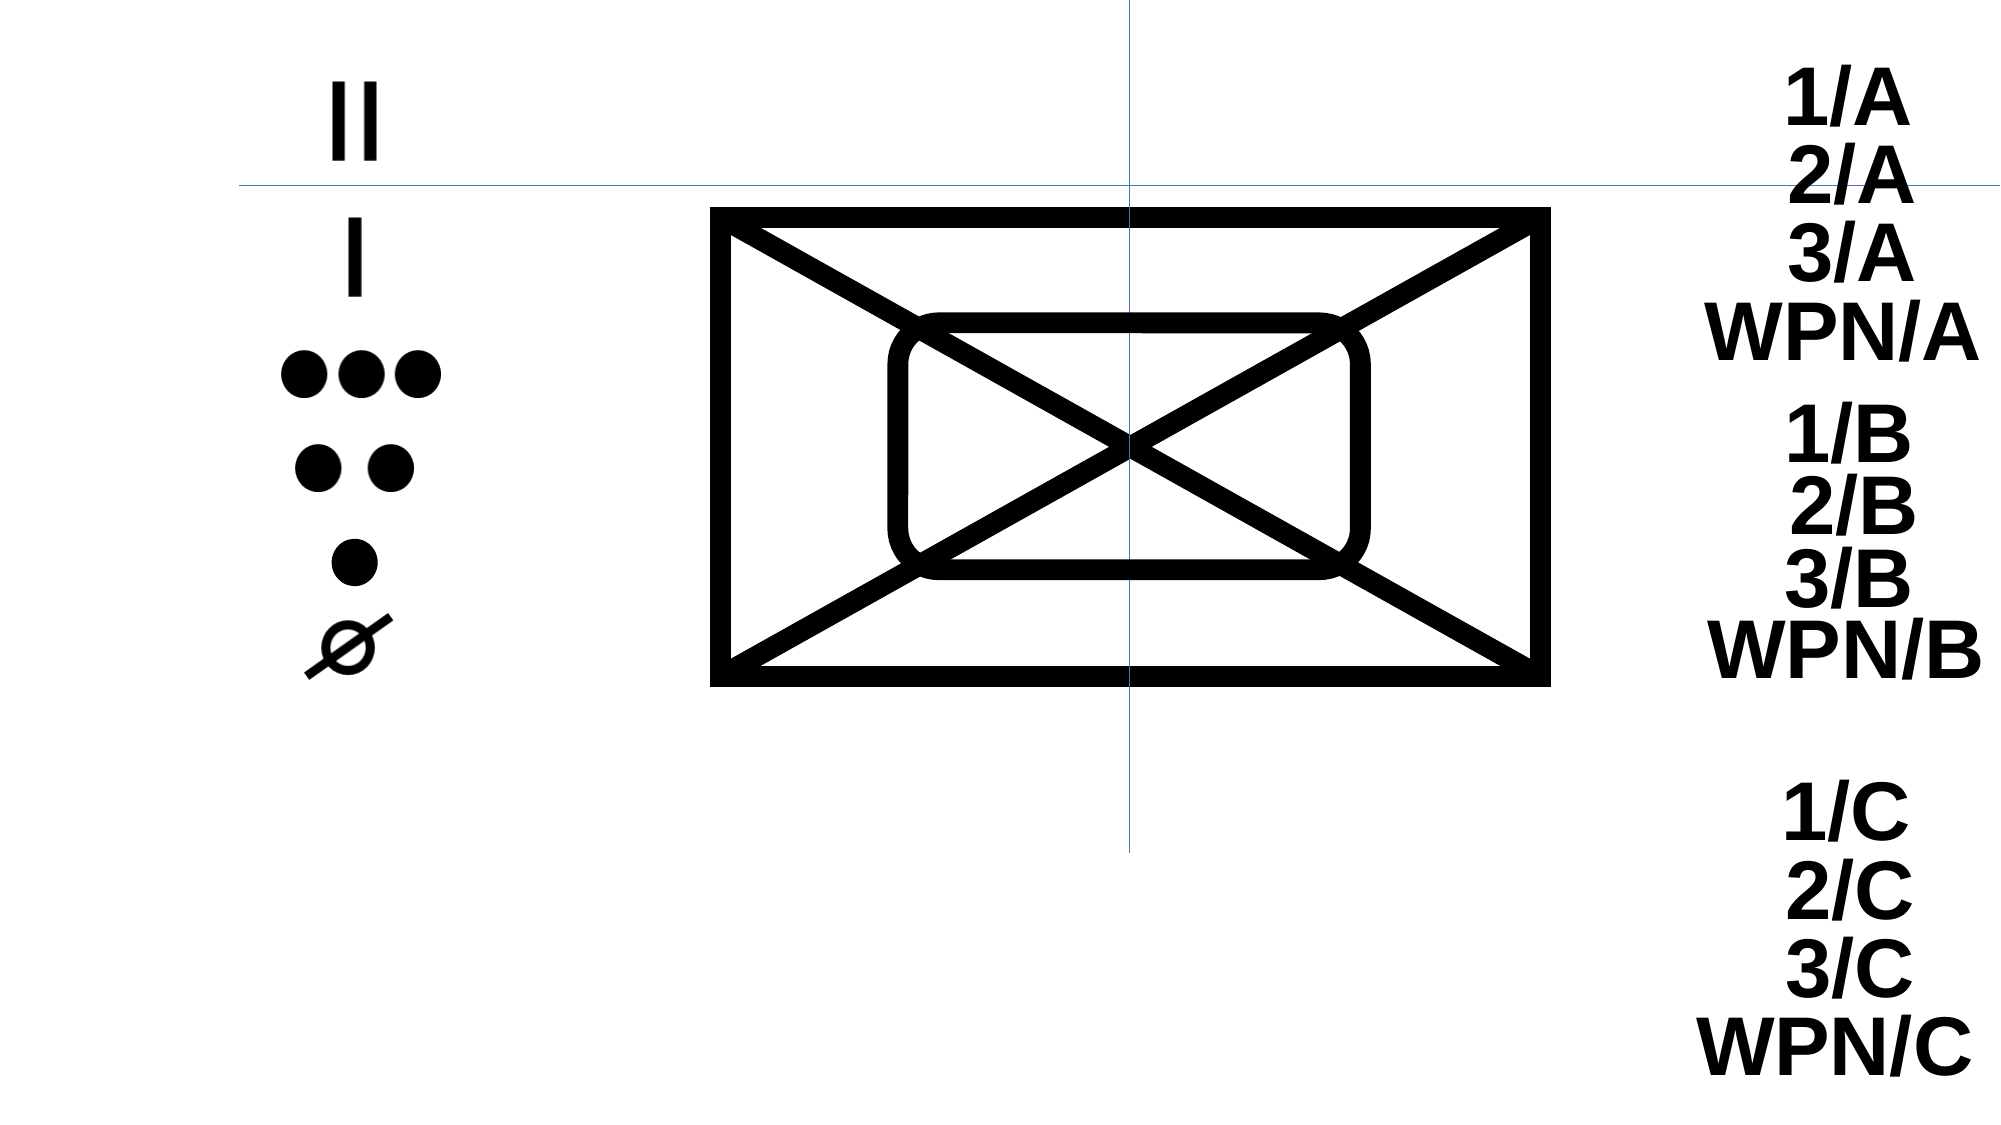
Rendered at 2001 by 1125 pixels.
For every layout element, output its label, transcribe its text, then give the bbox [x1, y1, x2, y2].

text_box 2/A [1772, 112, 1953, 185]
picture [281, 350, 441, 398]
text_box 1/A [1768, 34, 1948, 149]
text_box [720, 217, 1129, 677]
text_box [1130, 217, 1541, 677]
text_box [331, 538, 378, 587]
text_box 2/A [1772, 186, 1953, 191]
text_box 1/C [1766, 750, 1947, 865]
text_box 3/C [1770, 906, 1951, 984]
text_box 3/A [1772, 191, 1953, 269]
picture [348, 217, 362, 304]
picture [295, 444, 414, 492]
text_box WPN/A [1690, 269, 2000, 385]
text_box WPN/C [1681, 984, 1996, 1100]
text_box WPN/B [1692, 588, 2000, 703]
text_box 2/C [1770, 828, 1951, 906]
text_box 1/B [1769, 385, 1950, 487]
text_box 2/B [1774, 443, 1955, 559]
picture [332, 81, 377, 168]
text_box 3/B [1769, 517, 1950, 588]
picture [303, 612, 396, 680]
